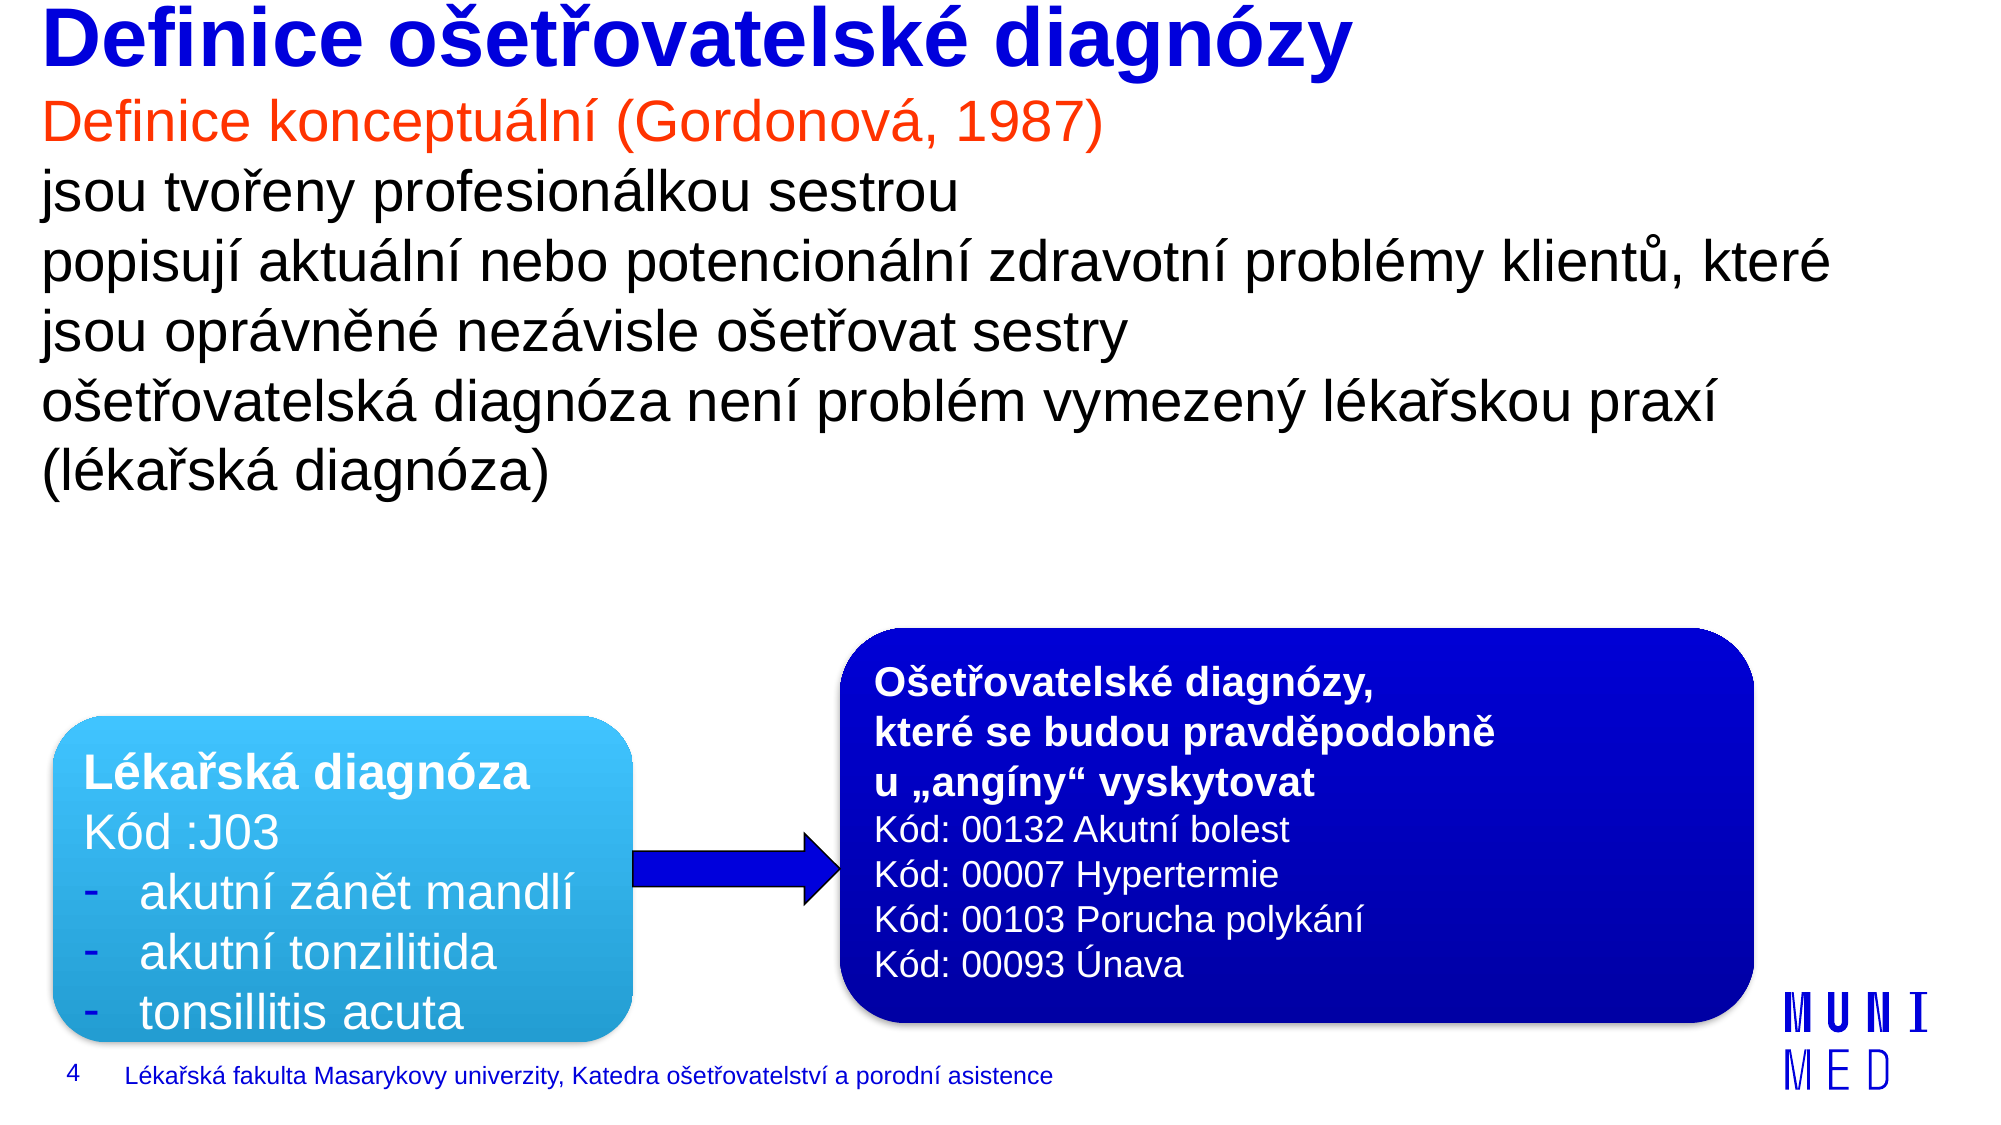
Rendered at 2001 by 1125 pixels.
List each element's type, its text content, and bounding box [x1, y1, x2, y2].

text_box [632, 833, 841, 905]
title Definice ošetřovatelské diagnózy [41, 0, 1368, 82]
text_box Lékařská diagnóza Kód :J03 akutní zánět mandlí akutní tonzilitida tonsillitis acuta [52, 715, 634, 1043]
list Definice konceptuální (Gordonová, 1987) jsou tvořeny profesionálkou sestrou popisují aktuální nebo potencionální zdravotní problémy klientů, které jsou oprávněné nezávisle ošetřovat sestry ošetřovatelská diagnóza není problém vymezený lékařskou praxí (lékařská diagnóza) [41, 82, 1947, 1106]
text_box Ošetřovatelské diagnózy, které se budou pravděpodobně u „angíny“ vyskytovat Kód: 00132 Akutní bolest Kód: 00007 Hypertermie Kód: 00103 Porucha polykání Kód: 00093 Únava [839, 628, 1755, 1024]
footer Lékařská fakulta Masarykovy univerzity, Katedra ošetřovatelství a porodní asistence [124, 1053, 1424, 1096]
slide_number 4 [66, 1051, 100, 1093]
